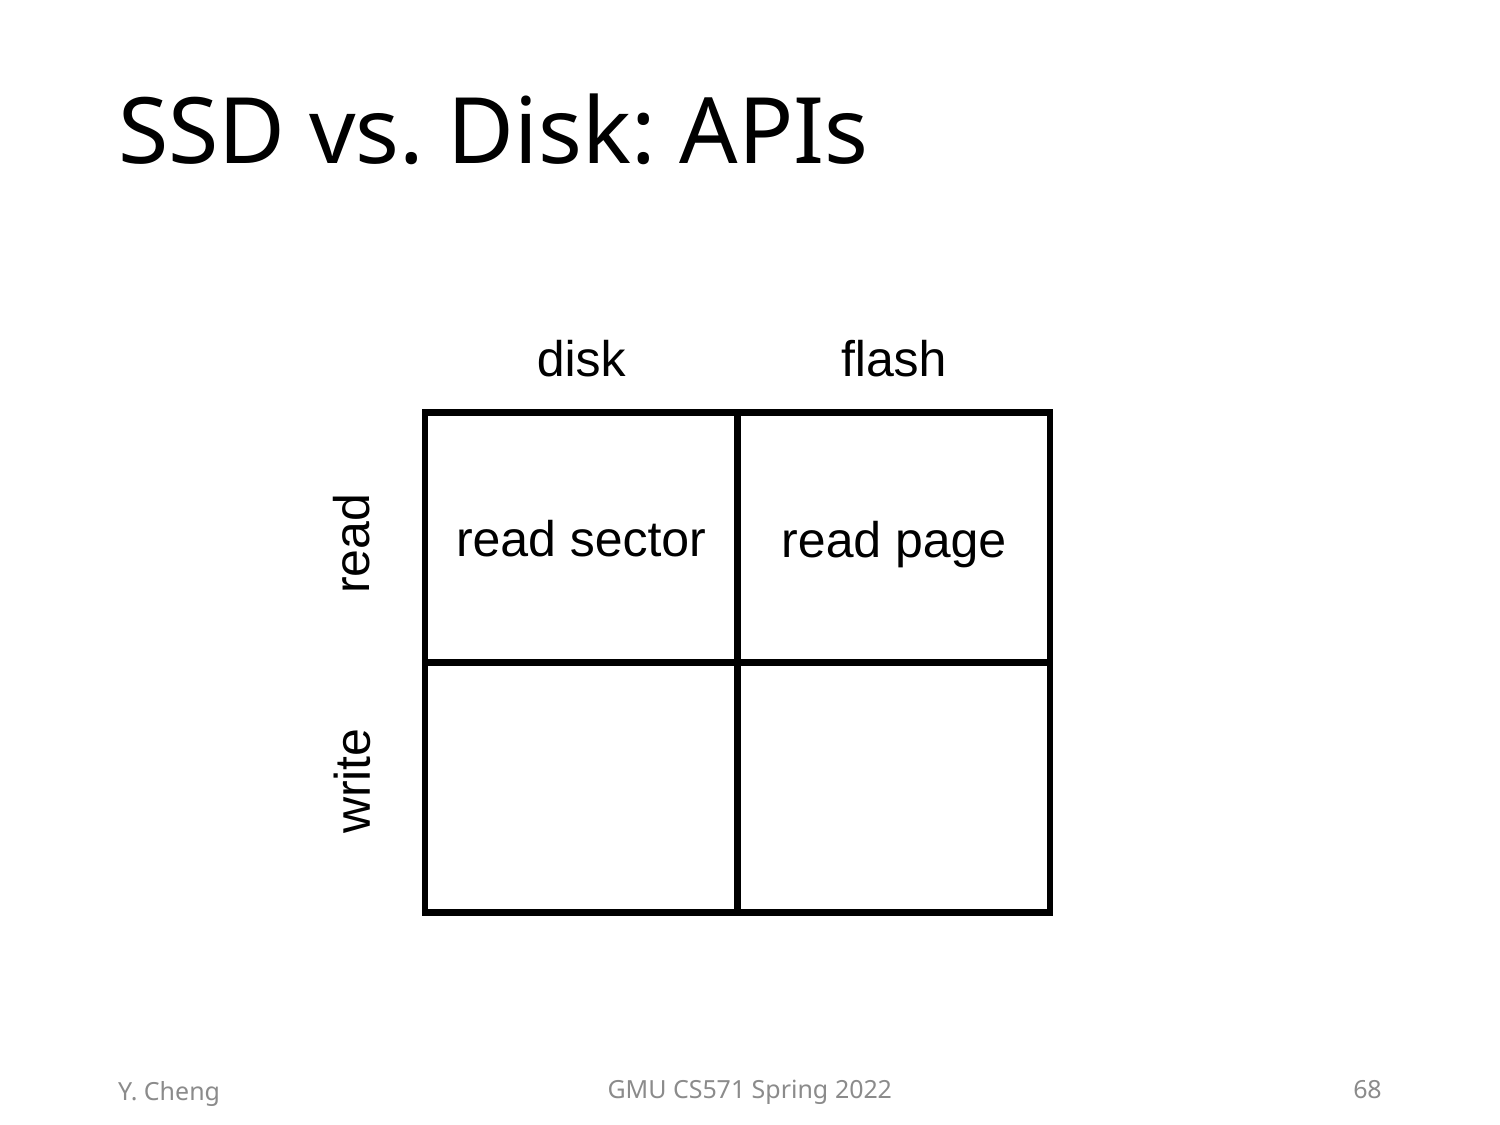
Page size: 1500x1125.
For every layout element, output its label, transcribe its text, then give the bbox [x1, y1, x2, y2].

title SSD vs. Disk: APIs [103, 25, 1397, 243]
text_box flash [749, 318, 1038, 394]
text_box read [311, 400, 387, 688]
slide_number 68 [1059, 1060, 1397, 1121]
text_box read page [749, 499, 1038, 575]
footer GMU CS571 Spring 2022 [496, 1060, 1004, 1121]
slide_number Y. Cheng [103, 1060, 441, 1121]
text_box write [312, 637, 388, 925]
text_box [424, 661, 736, 913]
text_box [736, 411, 1051, 661]
text_box read sector [437, 499, 725, 574]
text_box [736, 661, 1051, 913]
text_box disk [437, 318, 725, 394]
text_box [424, 411, 736, 661]
